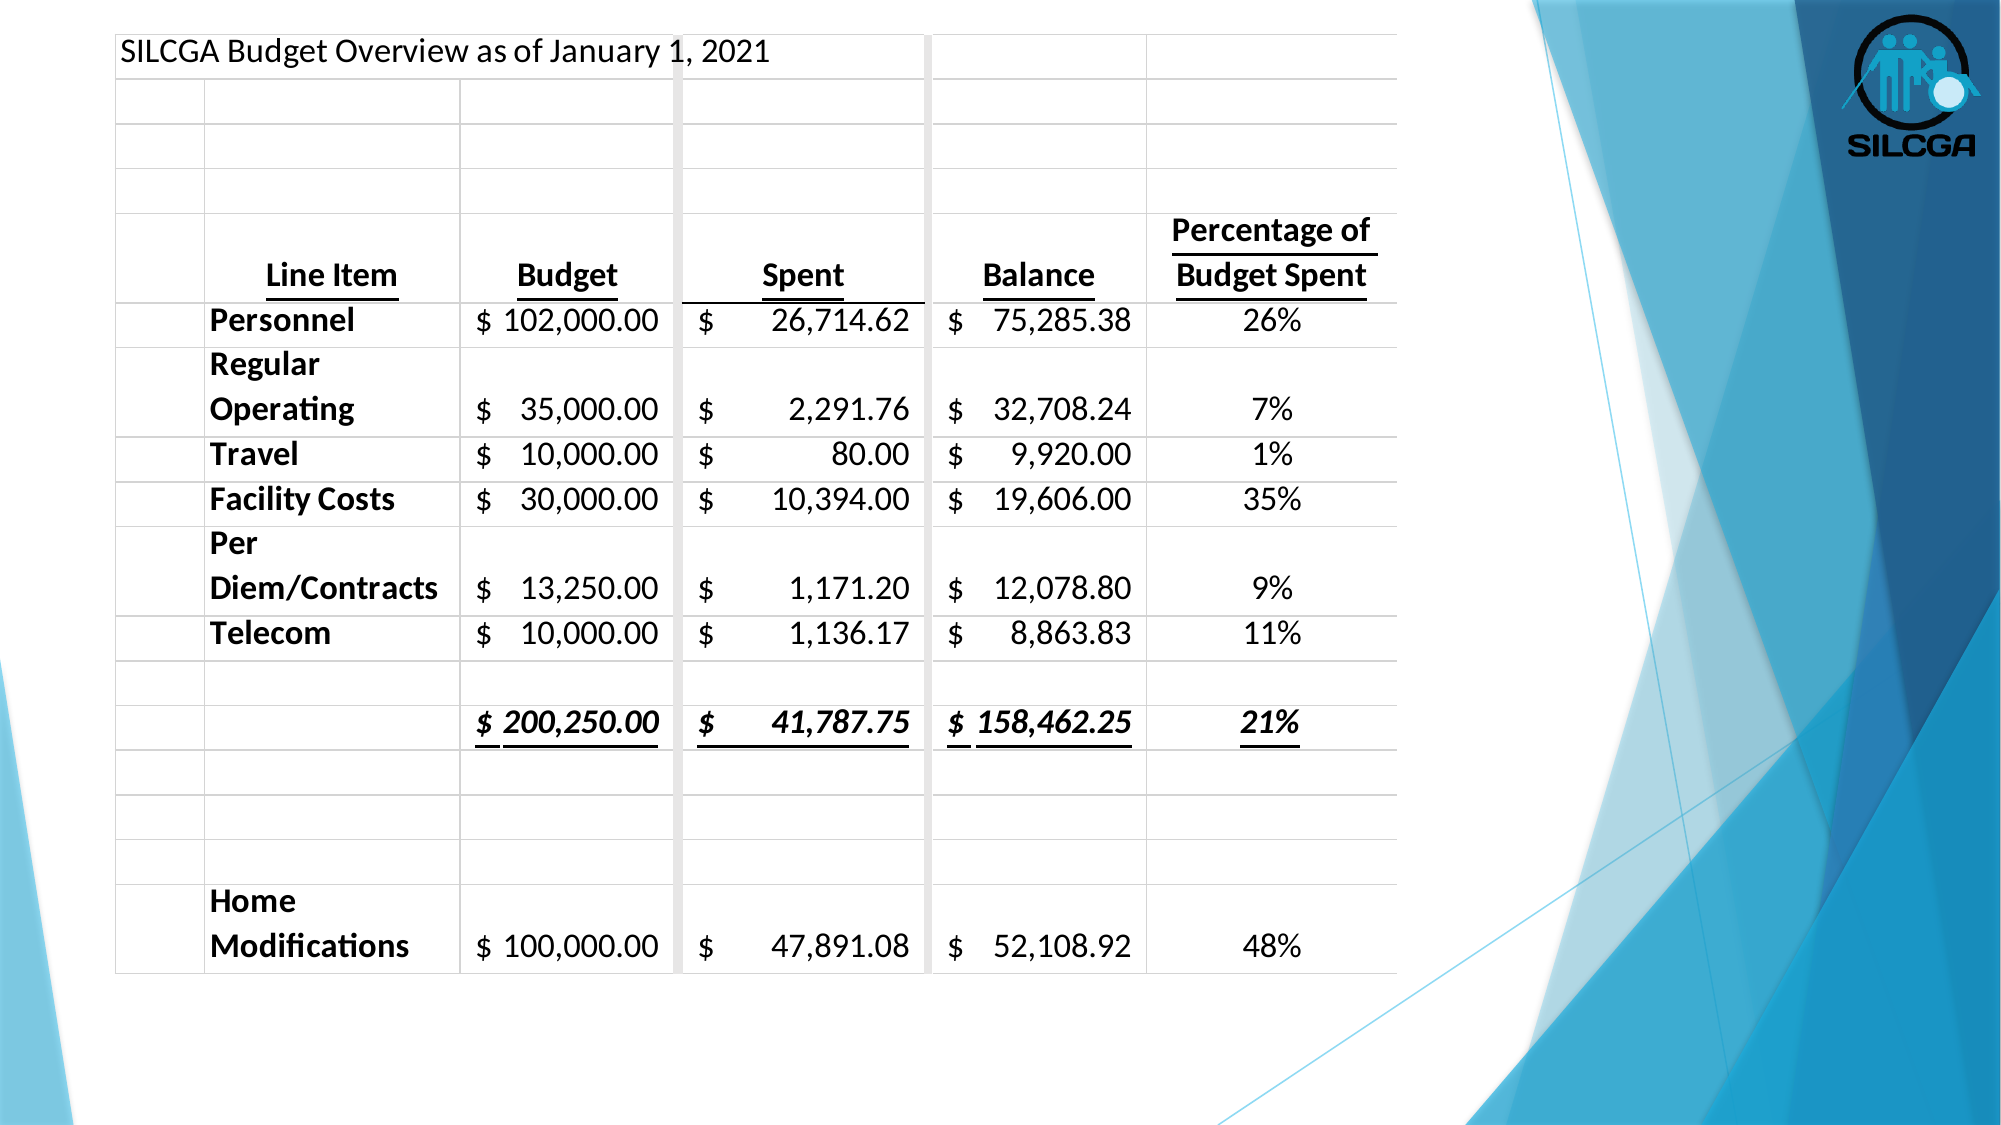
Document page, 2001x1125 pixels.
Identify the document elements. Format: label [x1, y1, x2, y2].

picture [114, 33, 1399, 976]
list [1839, 14, 1983, 165]
